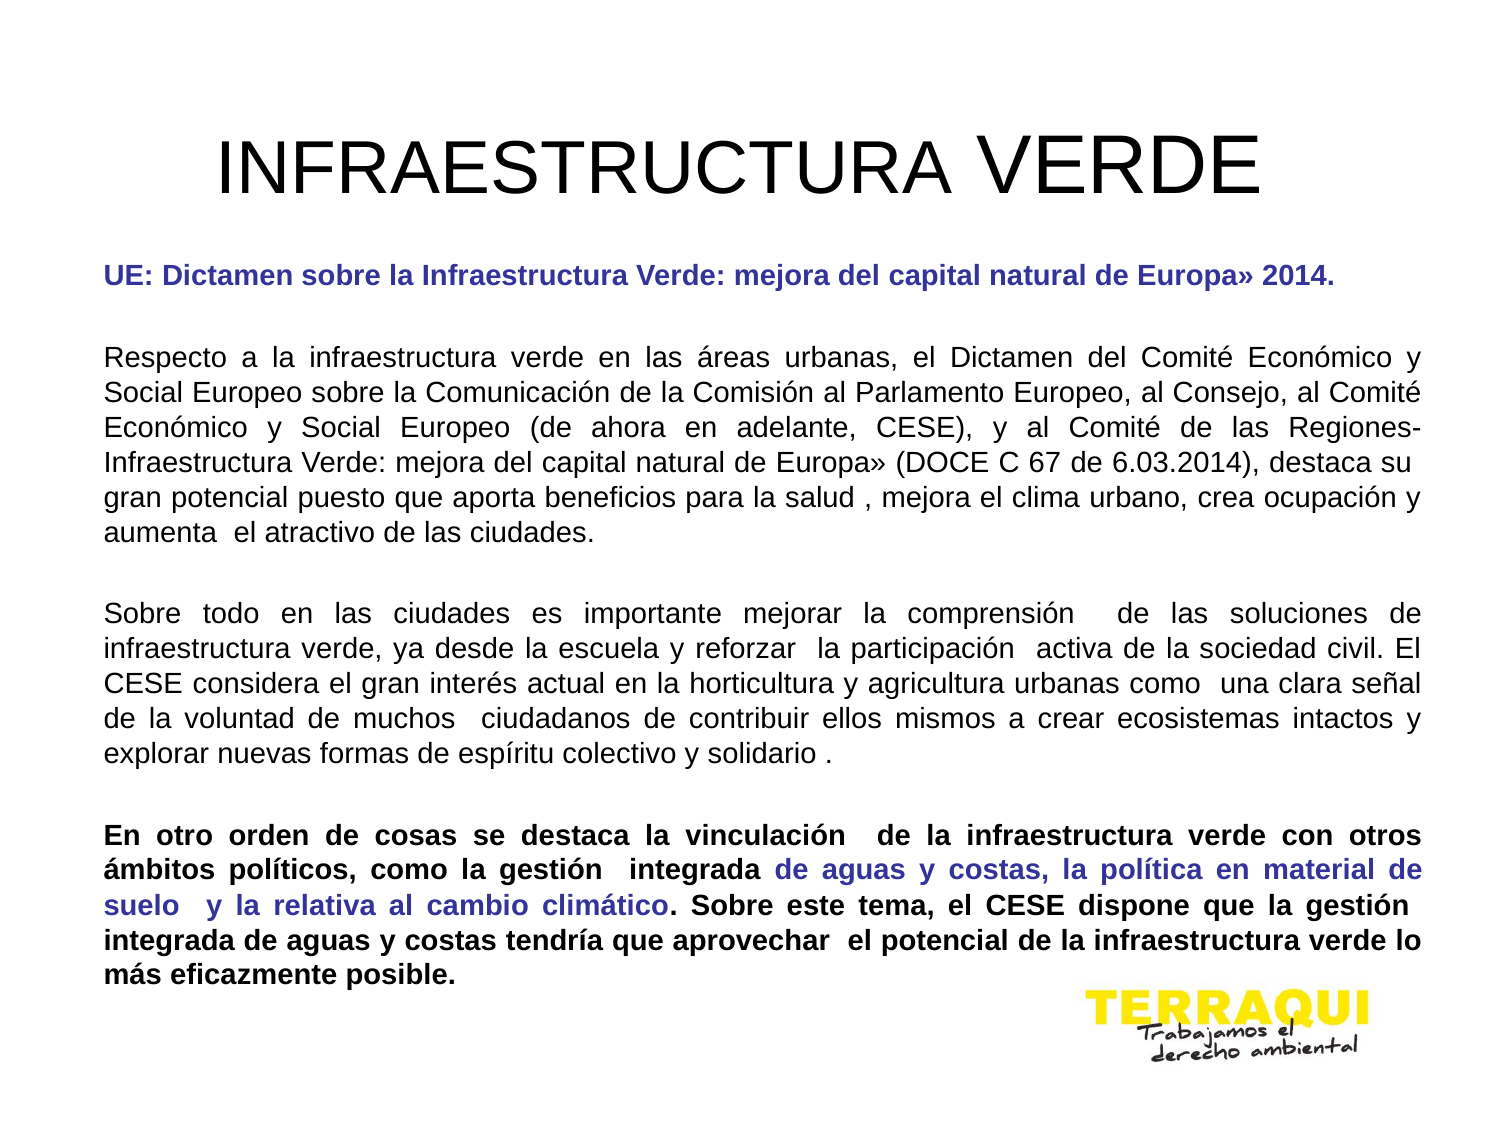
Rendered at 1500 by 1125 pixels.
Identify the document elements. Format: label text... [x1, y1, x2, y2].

title INFRAESTRUCTURA VERDE [76, 66, 1427, 254]
picture [1009, 957, 1461, 1112]
list UE: Dictamen sobre la Infraestructura Verde: mejora del capital natural de Europa» 2014. Respecto a la infraestructura verde en las áreas urbanas, el Dictamen del Comité Económico y Social Europeo sobre la Comunicación de la Comisión al Parlamento Europeo, al Consejo, al Comité Económico y Social Europeo (de ahora en adelante, CESE), y al Comité de las Regiones-Infraestructura Verde: mejora del capital natural de Europa» (DOCE C 67 de 6.03.2014), destaca su gran potencial puesto que aporta beneficios para la salud , mejora el clima urbano, crea ocupación y aumenta el atractivo de las ciudades. Sobre todo en las ciudades es importante mejorar la comprensión de las soluciones de infraestructura verde, ya desde la escuela y reforzar la participación activa de la sociedad civil. El CESE considera el gran interés actual en la horticultura y agricultura urbanas como una clara señal de la voluntad de muchos ciudadanos de contribuir ellos mismos a crear ecosistemas intactos y explorar nuevas formas de espíritu colectivo y solidario . En otro orden de cosas se destaca la vinculación de la infraestructura verde con otros ámbitos políticos, como la gestión integrada de aguas y costas, la política en material de suelo y la relativa al cambio climático. Sobre este tema, el CESE dispone que la gestión integrada de aguas y costas tendría que aprovechar el potencial de la infraestructura verde lo más eficazmente posible. [88, 208, 1439, 1000]
